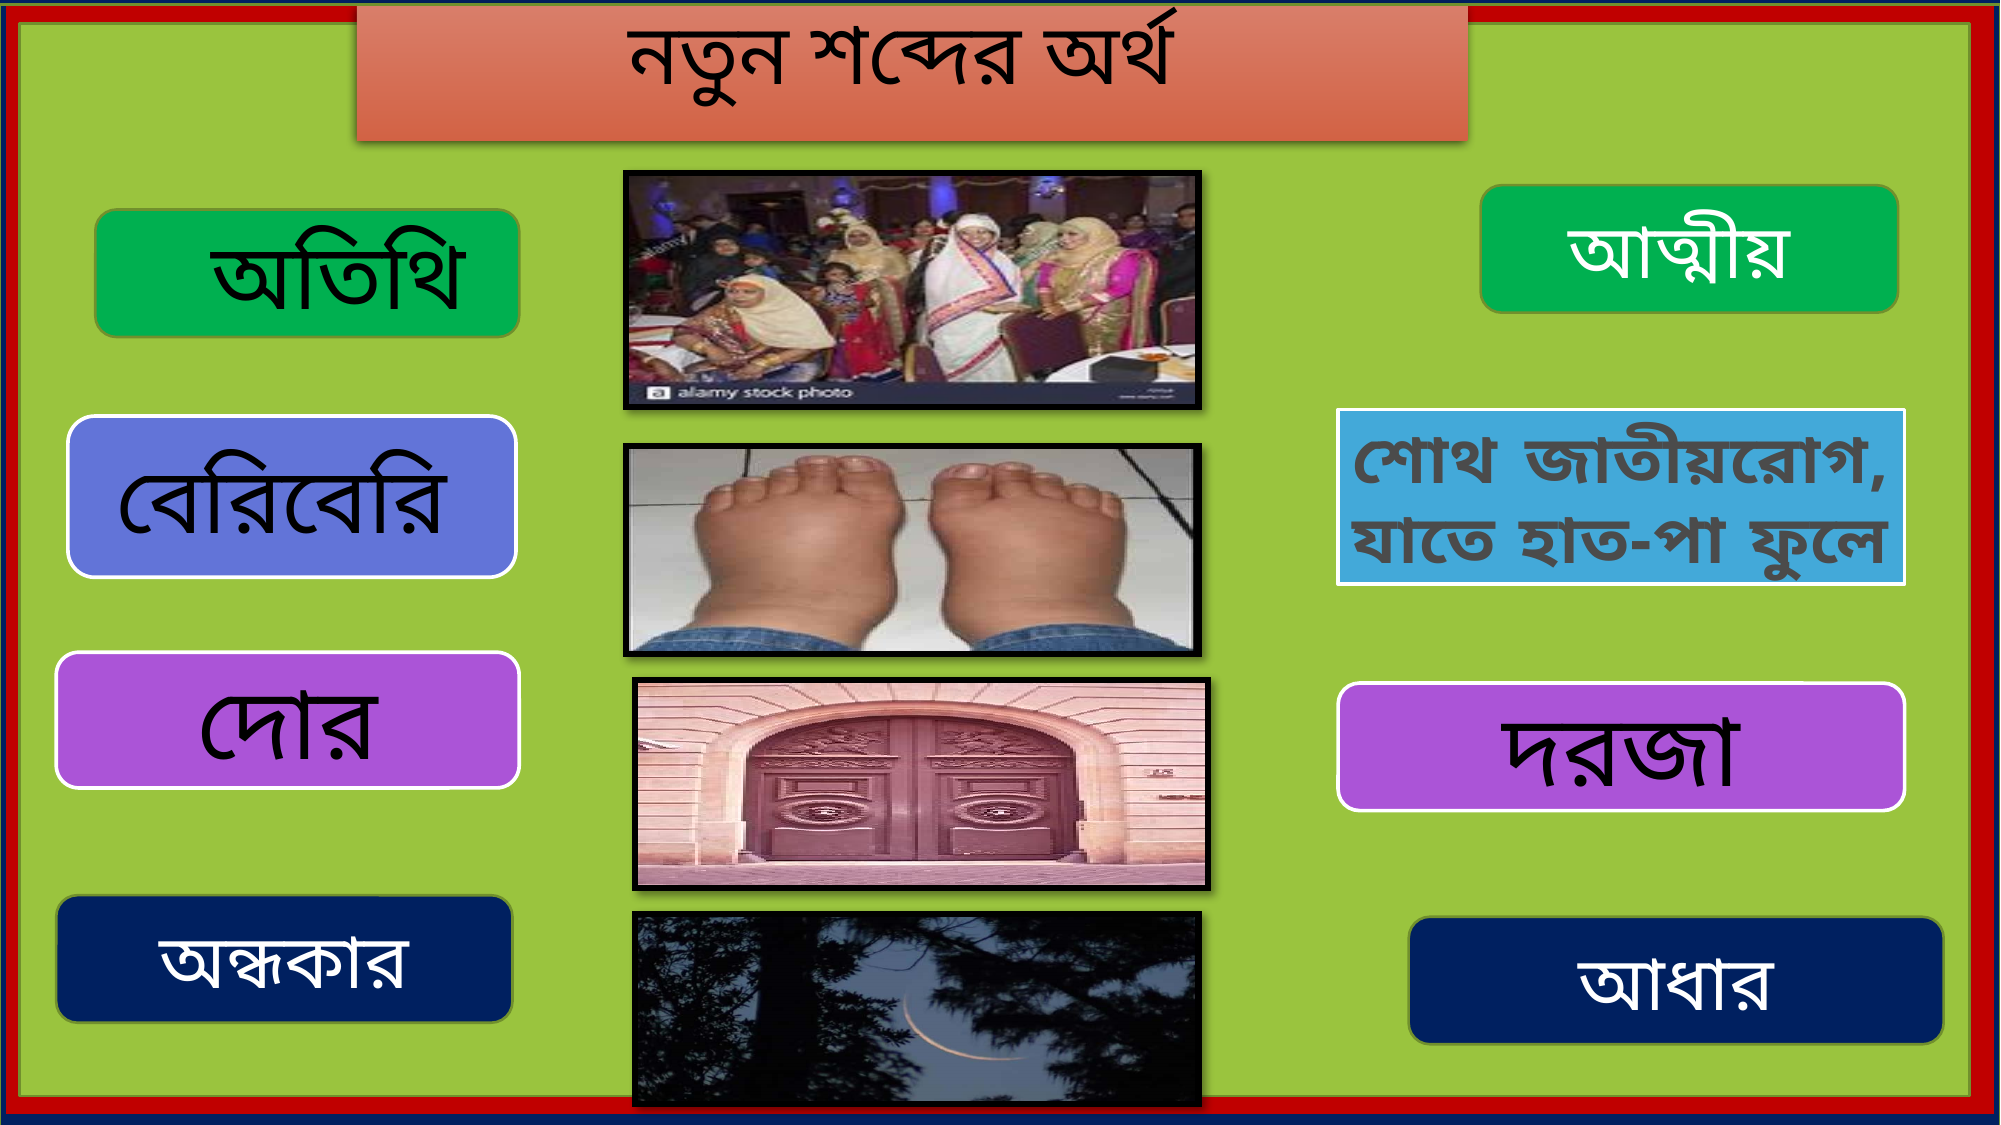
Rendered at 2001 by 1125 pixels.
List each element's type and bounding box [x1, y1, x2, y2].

picture [628, 175, 1196, 405]
picture [638, 682, 1206, 886]
text_box [0, 3, 2000, 1125]
picture [638, 916, 1196, 1102]
picture [628, 449, 1196, 652]
